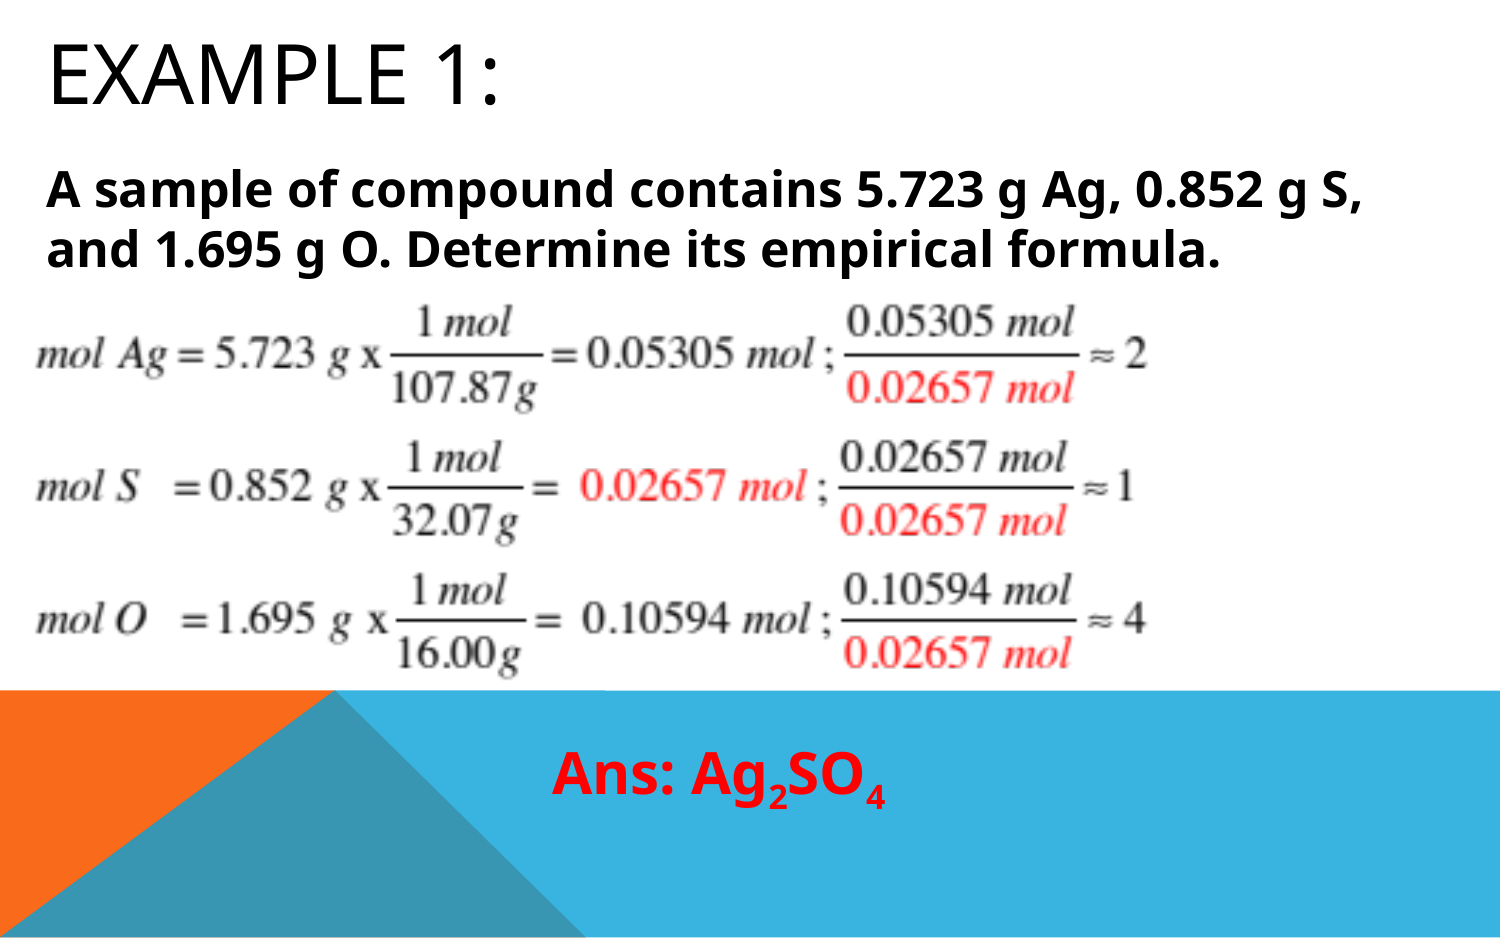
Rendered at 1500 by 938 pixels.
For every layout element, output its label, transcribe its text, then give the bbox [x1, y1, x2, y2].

title Example 1: [31, 17, 1472, 125]
text_box Ans: Ag2SO4 [537, 729, 959, 824]
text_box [31, 294, 1155, 683]
list A sample of compound contains 5.723 g Ag, 0.852 g S, and 1.695 g O. Determine its empirical formula. [31, 150, 1472, 640]
